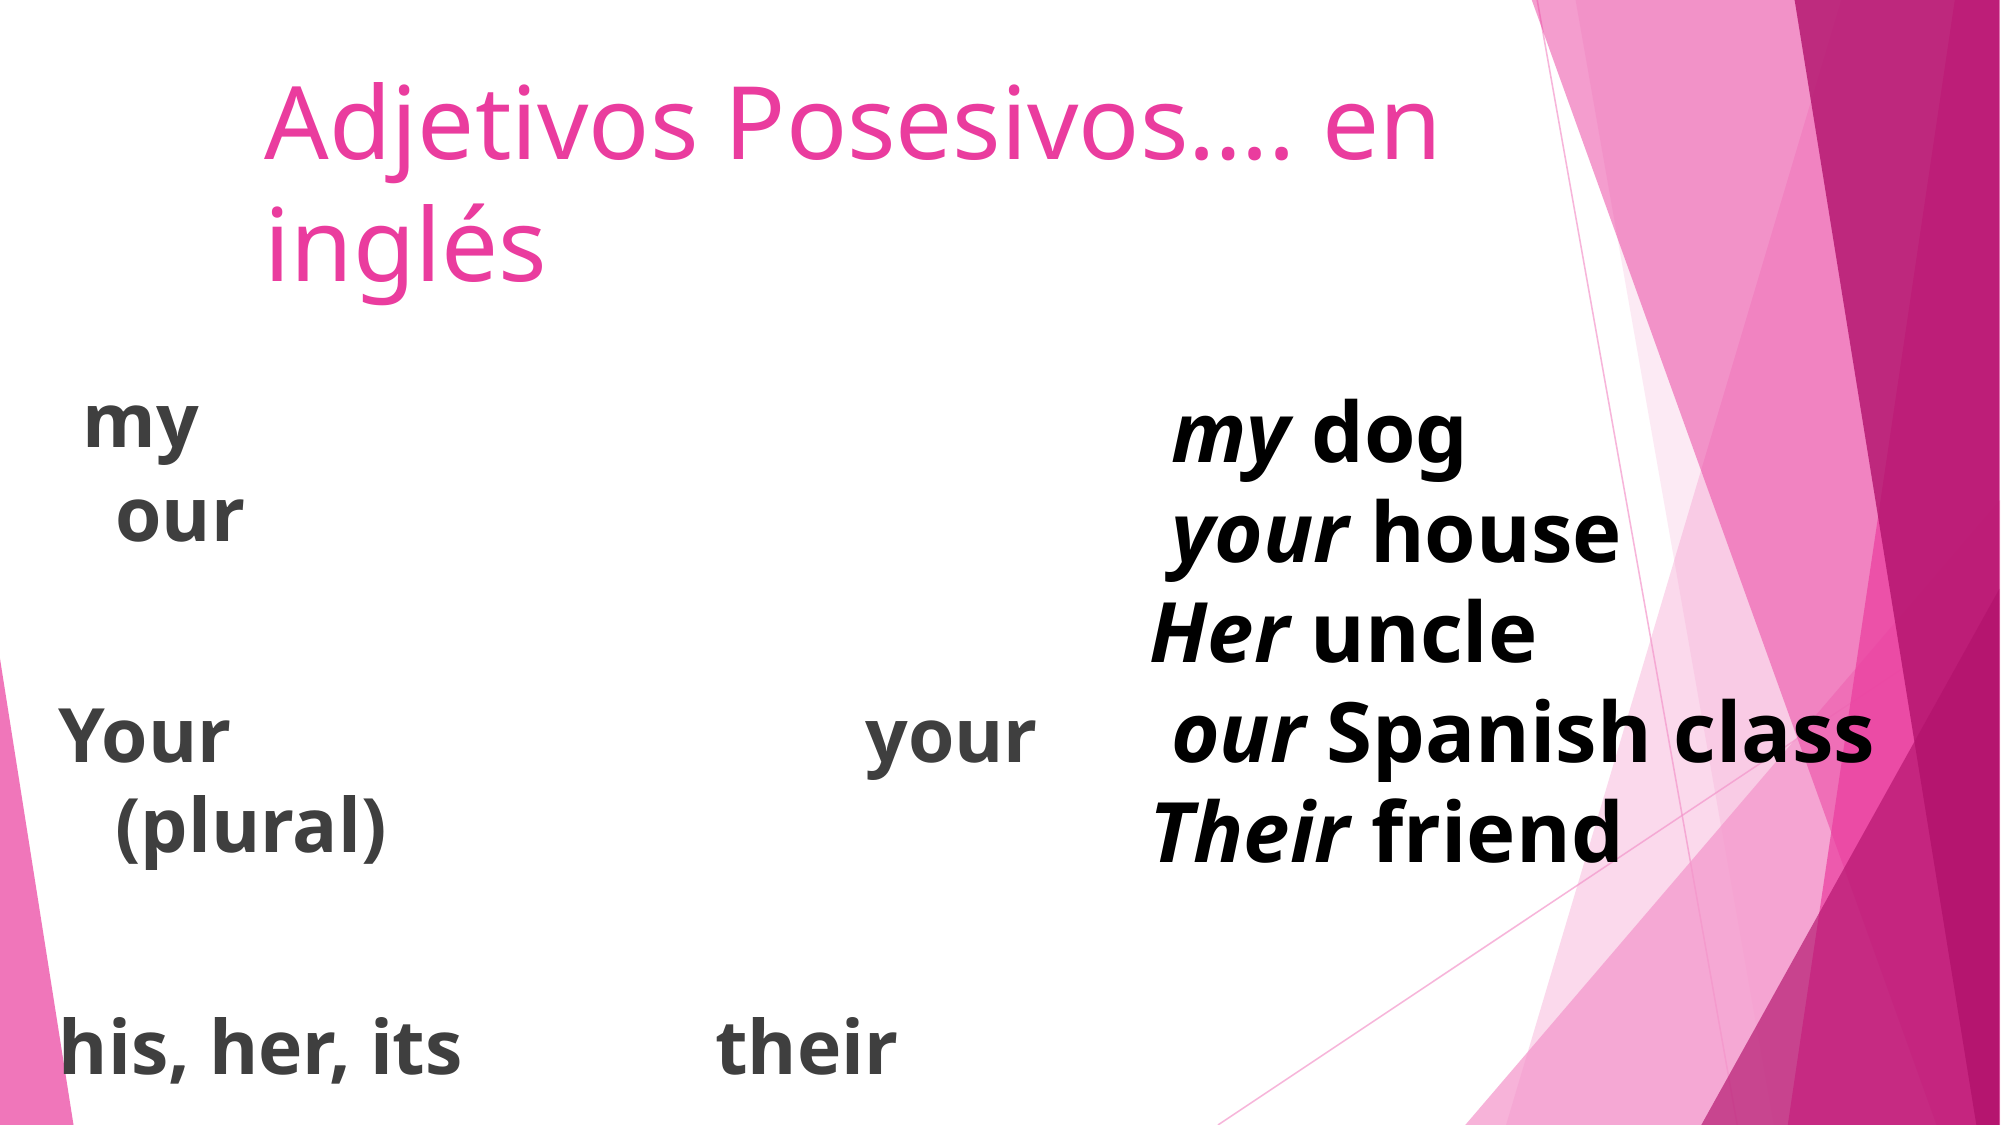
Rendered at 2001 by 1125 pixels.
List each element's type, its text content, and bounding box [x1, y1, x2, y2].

title Adjetivos Posesivos…. en inglés [249, 51, 1750, 337]
list my our Your your (plural) his, her, its their [44, 348, 1144, 1024]
text_box my dog your house Her uncle our Spanish class Their friend [1059, 371, 2000, 892]
